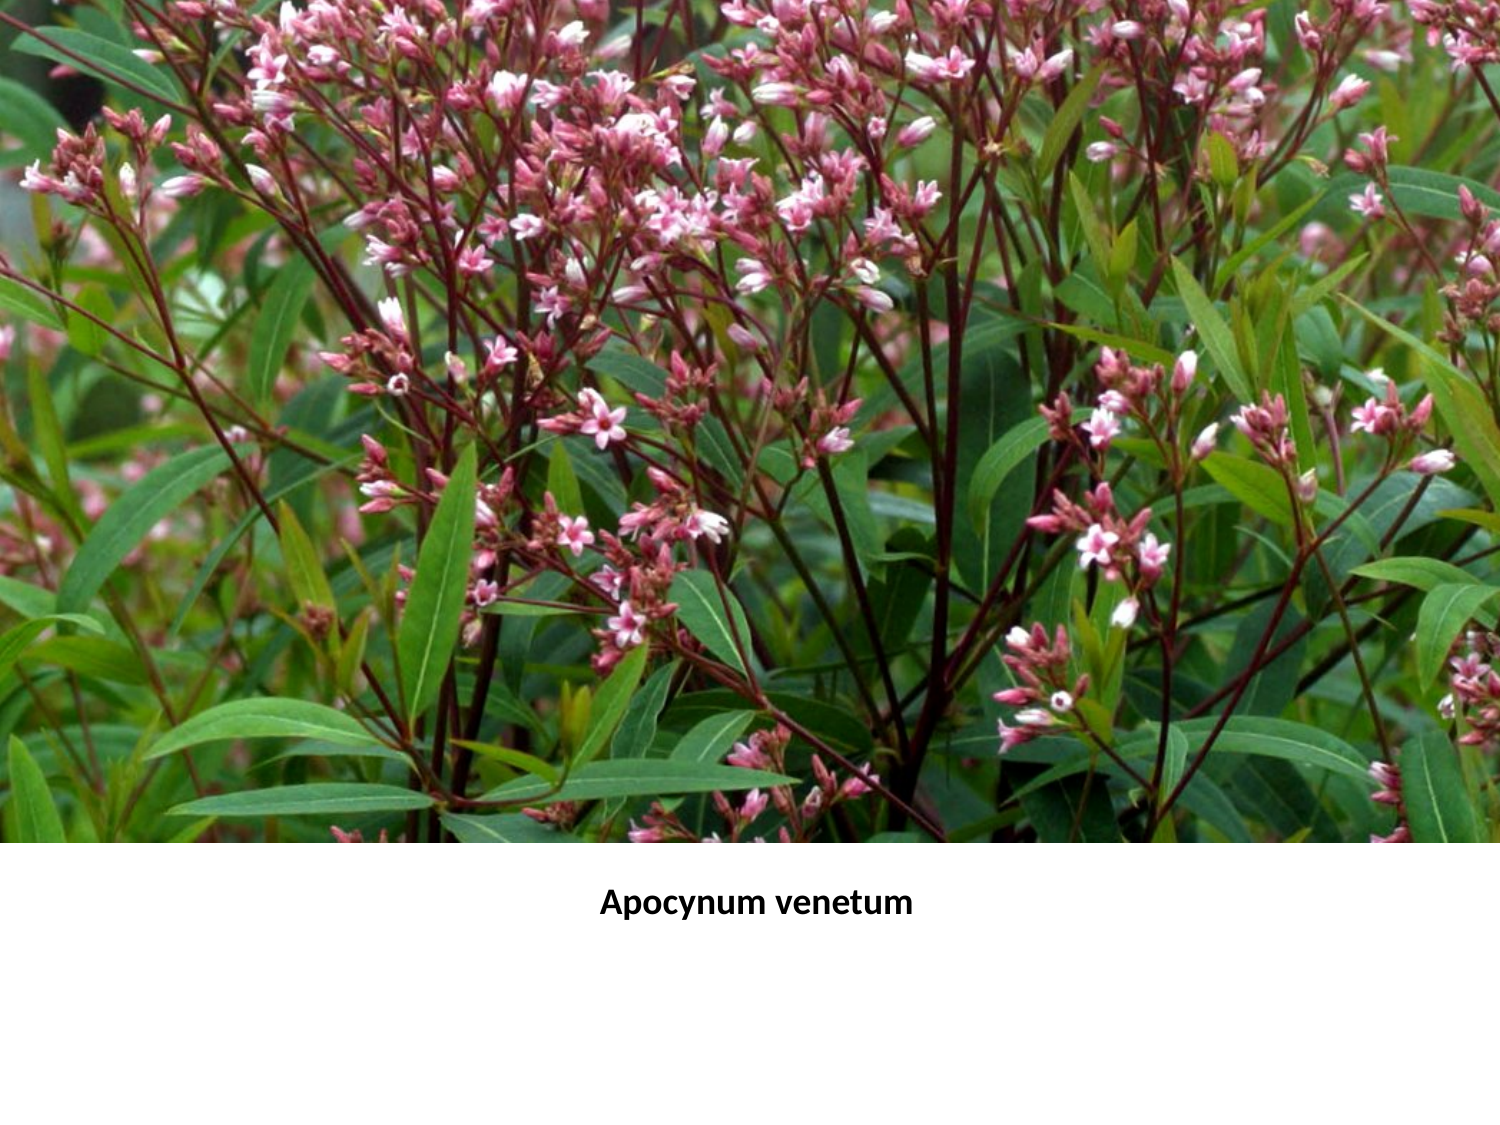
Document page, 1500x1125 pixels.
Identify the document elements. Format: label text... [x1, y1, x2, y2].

text_box Apocynum venetum [584, 869, 929, 929]
picture [0, 0, 1500, 843]
